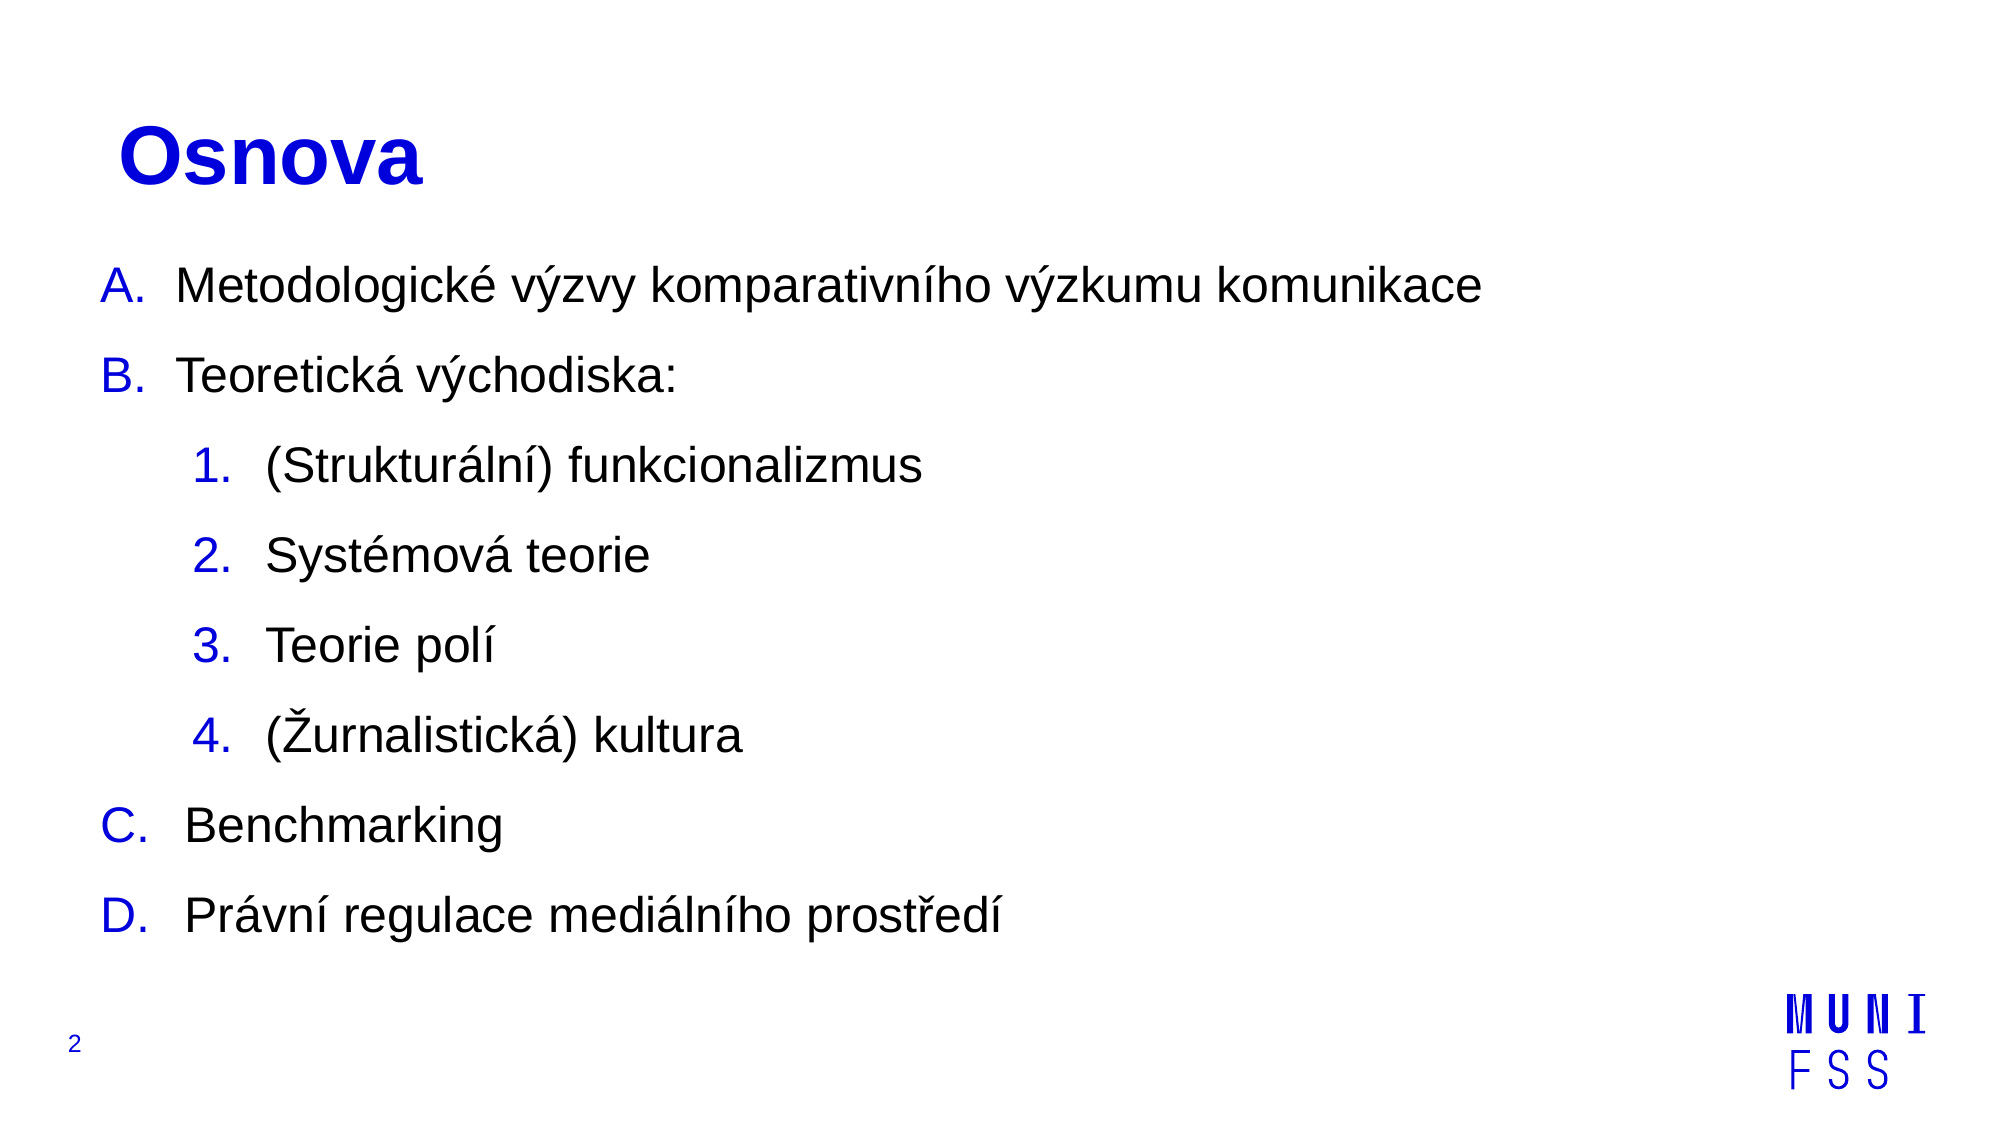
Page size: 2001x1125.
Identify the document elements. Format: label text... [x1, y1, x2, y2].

title Osnova [118, 118, 1883, 193]
list Metodologické výzvy komparativního výzkumu komunikace Teoretická východiska: (Strukturální) funkcionalizmus Systémová teorie Teorie polí (Žurnalistická) kultura Benchmarking Právní regulace mediálního prostředí [88, 222, 1865, 903]
slide_number 2 [67, 1021, 110, 1063]
